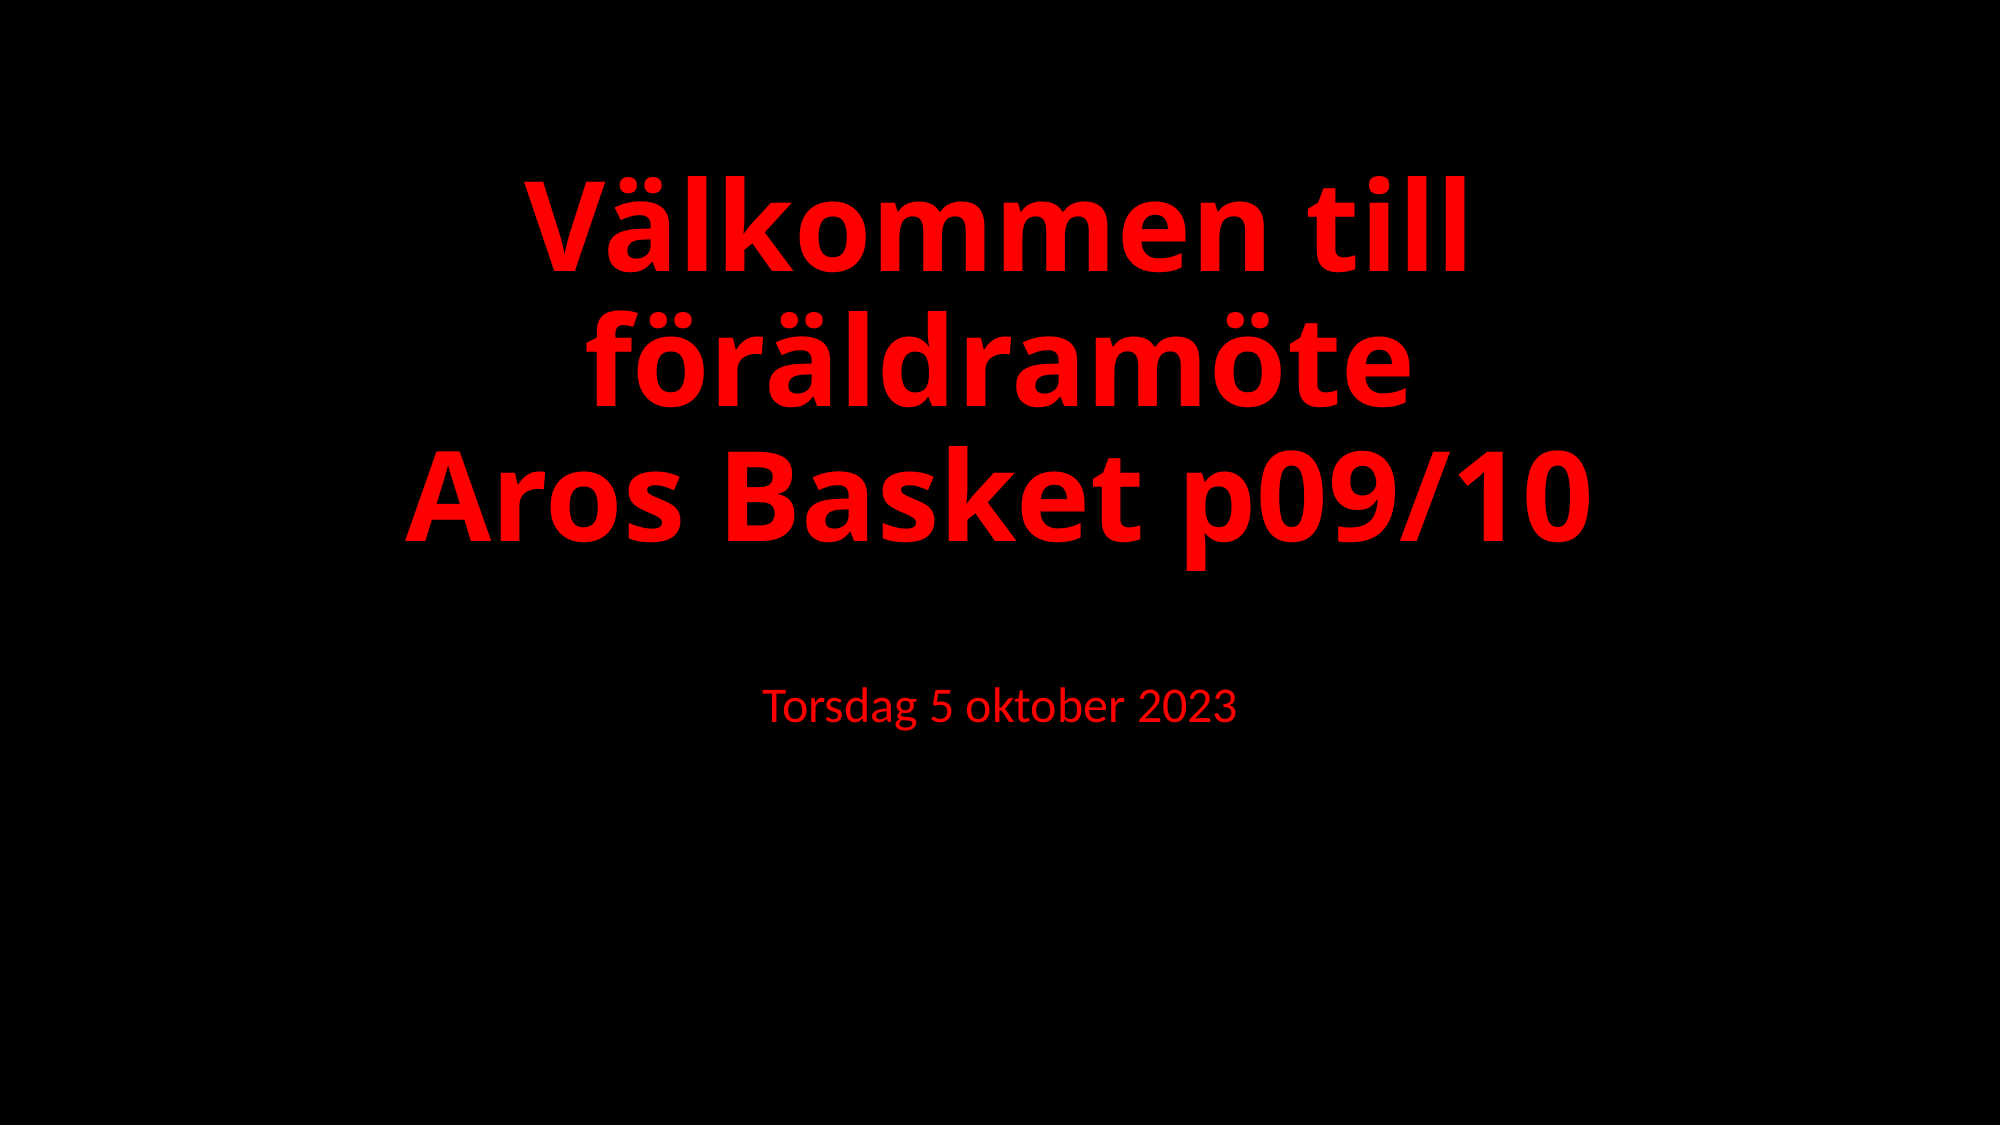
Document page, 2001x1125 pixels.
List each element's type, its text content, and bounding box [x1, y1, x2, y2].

subtitle Torsdag 5 oktober 2023 [249, 590, 1750, 1018]
title Välkommen till föräldramöte Aros Basket p09/10 [249, 184, 1750, 576]
